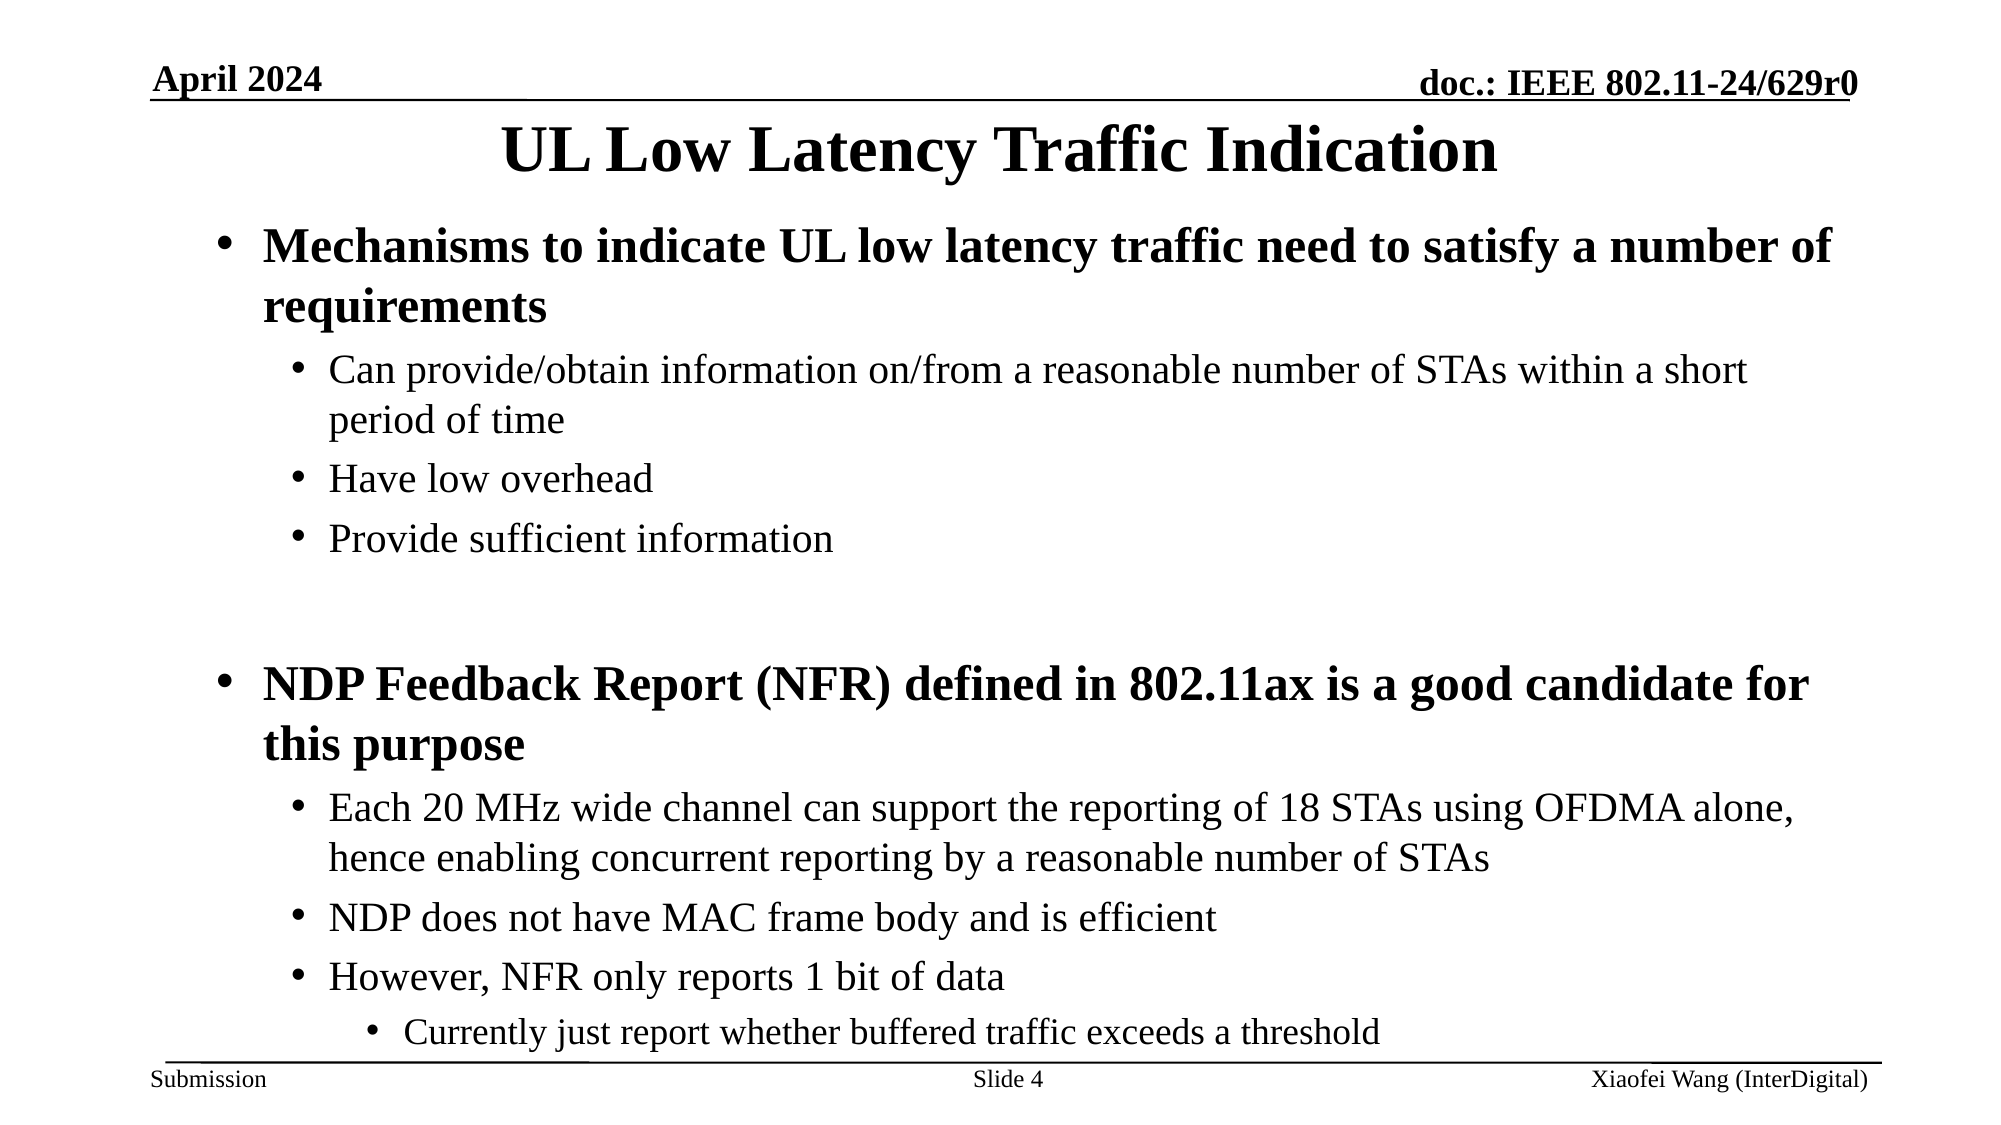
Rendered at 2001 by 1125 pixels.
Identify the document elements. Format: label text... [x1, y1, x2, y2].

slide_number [152, 54, 563, 100]
title UL Low Latency Traffic Indication [362, 56, 1638, 184]
footer Xiaofei Wang (InterDigital) [1171, 1061, 1869, 1093]
slide_number Slide 4 [950, 1061, 1067, 1123]
list Mechanisms to indicate UL low latency traffic need to satisfy a number of requirements Can provide/obtain information on/from a reasonable number of STAs within a short period of time Have low overhead Provide sufficient information NDP Feedback Report (NFR) defined in 802.11ax is a good candidate for this purpose Each 20 MHz wide channel can support the reporting of 18 STAs using OFDMA alone, hence enabling concurrent reporting by a reasonable number of STAs NDP does not have MAC frame body and is efficient However, NFR only reports 1 bit of data Currently just report whether buffered traffic exceeds a threshold [125, 184, 1869, 978]
